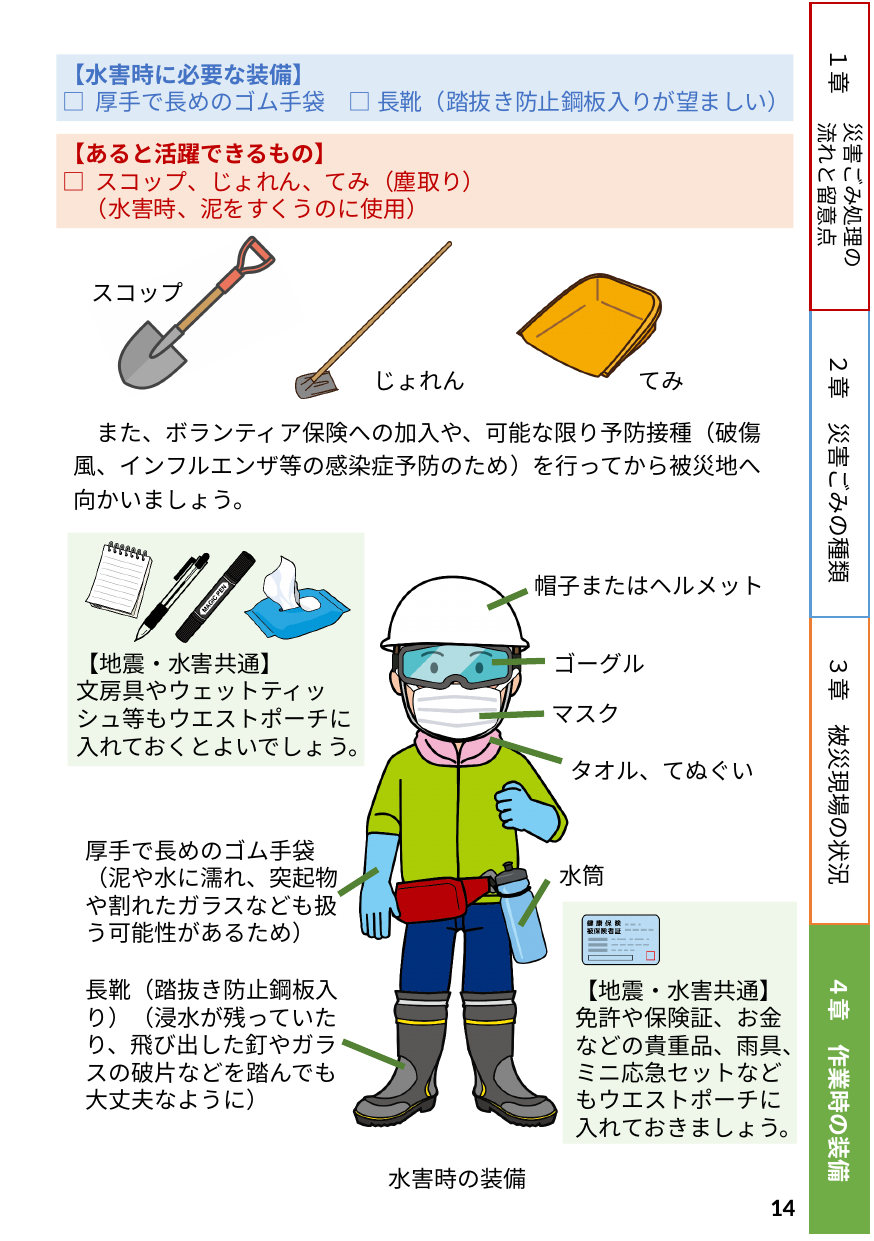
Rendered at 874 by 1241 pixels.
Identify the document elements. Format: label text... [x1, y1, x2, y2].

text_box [76, 241, 800, 413]
picture [241, 230, 270, 241]
text_box 14 [755, 1197, 800, 1230]
text_box 【水害時に必要な装備】 □ 厚手で長めのゴム手袋 □ 長靴（踏抜き防止鋼板入りが望ましい） [56, 54, 794, 122]
text_box また、ボランティア保険への加入や、可能な限り予防接種（破傷風、インフルエンザ等の感染症予防のため）を行ってから被災地へ向かいましょう。 [59, 405, 791, 521]
text_box 【あると活躍できるもの】 □ スコップ、じょれん、てみ（塵取り） （水害時、泥をすくうのに使用） [56, 133, 794, 229]
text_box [61, 532, 800, 1197]
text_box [800, 2, 874, 1233]
